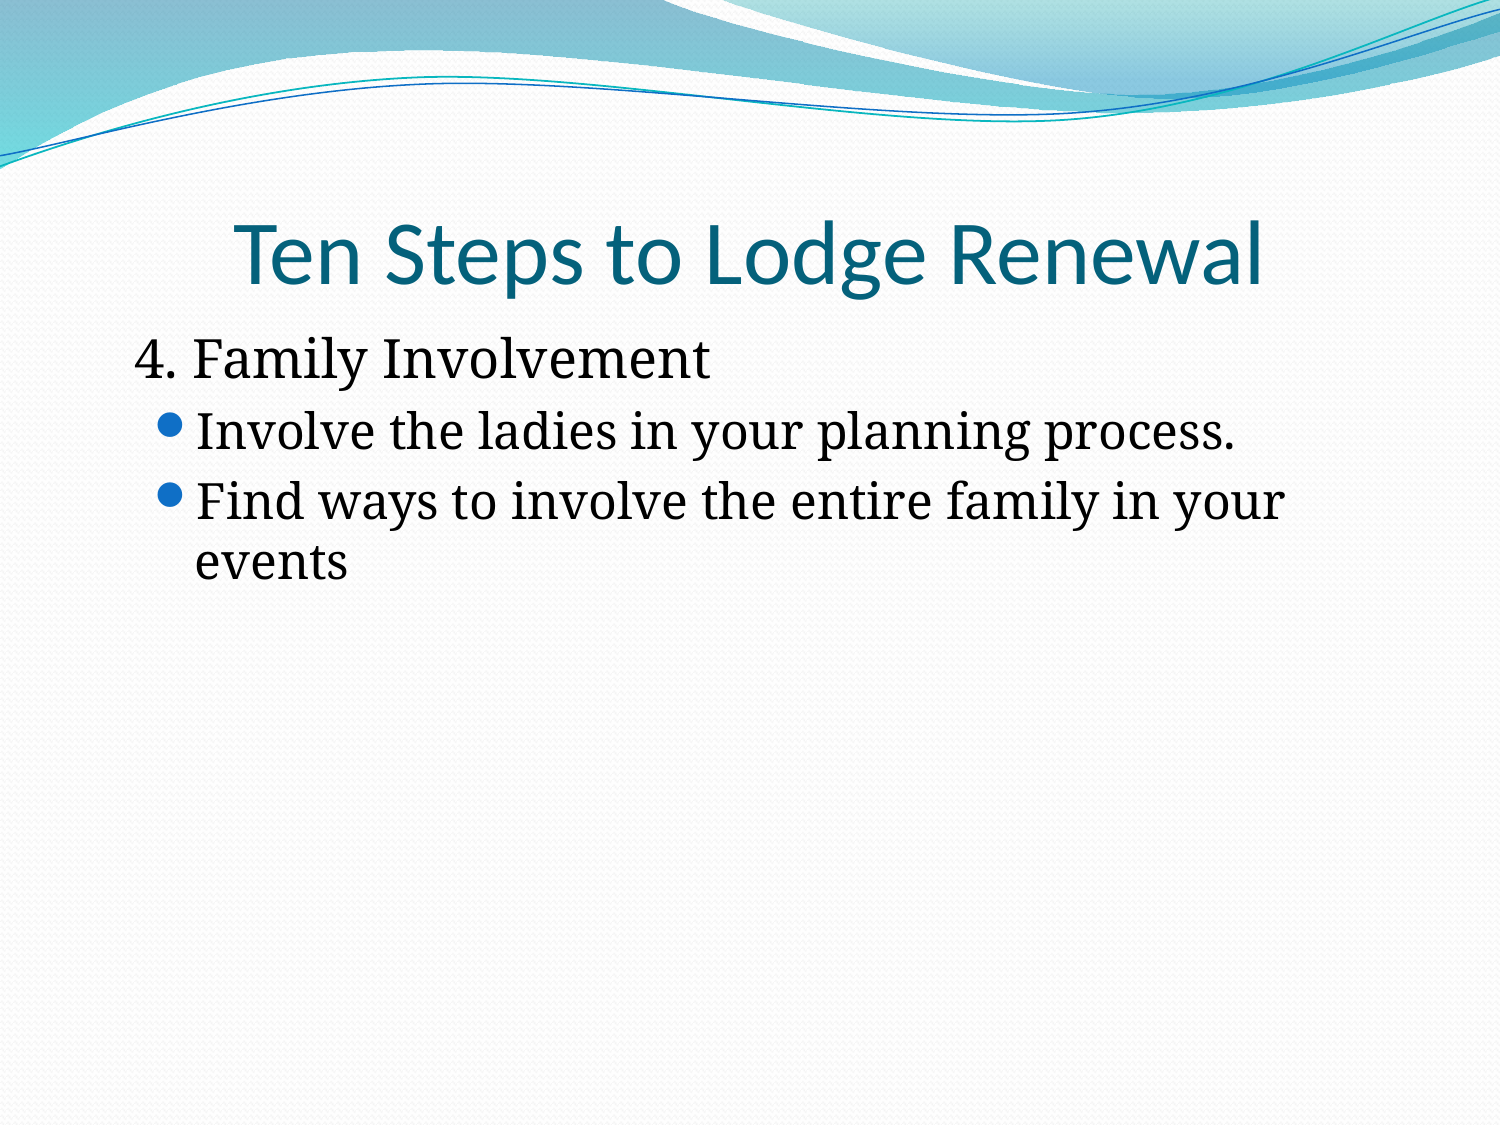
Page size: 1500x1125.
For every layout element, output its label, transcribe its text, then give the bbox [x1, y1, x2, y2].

title Ten Steps to Lodge Renewal [75, 115, 1425, 303]
list 4. Family Involvement Involve the ladies in your planning process. Find ways to involve the entire family in your events [75, 317, 1425, 1038]
